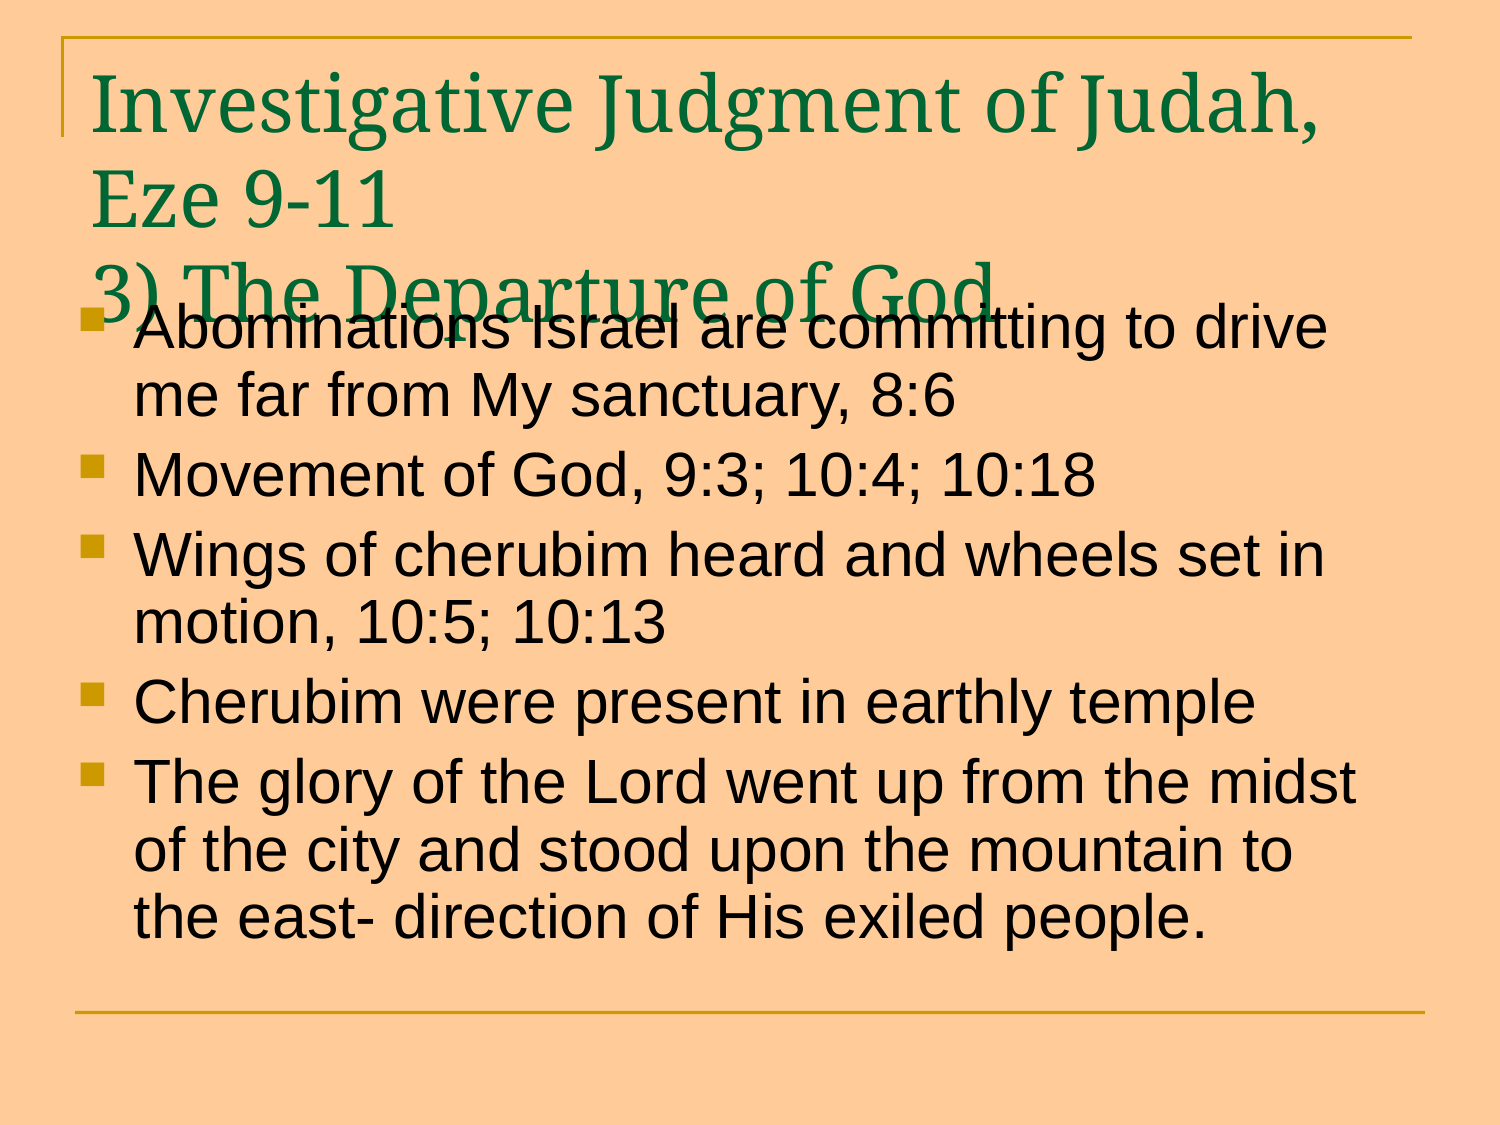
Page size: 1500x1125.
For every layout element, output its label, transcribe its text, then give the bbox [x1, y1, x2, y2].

list Abominations Israel are committing to drive me far from My sanctuary, 8:6 Movement of God, 9:3; 10:4; 10:18 Wings of cherubim heard and wheels set in motion, 10:5; 10:13 Cherubim were present in earthly temple The glory of the Lord went up from the midst of the city and stood upon the mountain to the east- direction of His exiled people. [62, 287, 1413, 1031]
title Investigative Judgment of Judah, Eze 9-11 3) The Departure of God [74, 45, 1426, 233]
